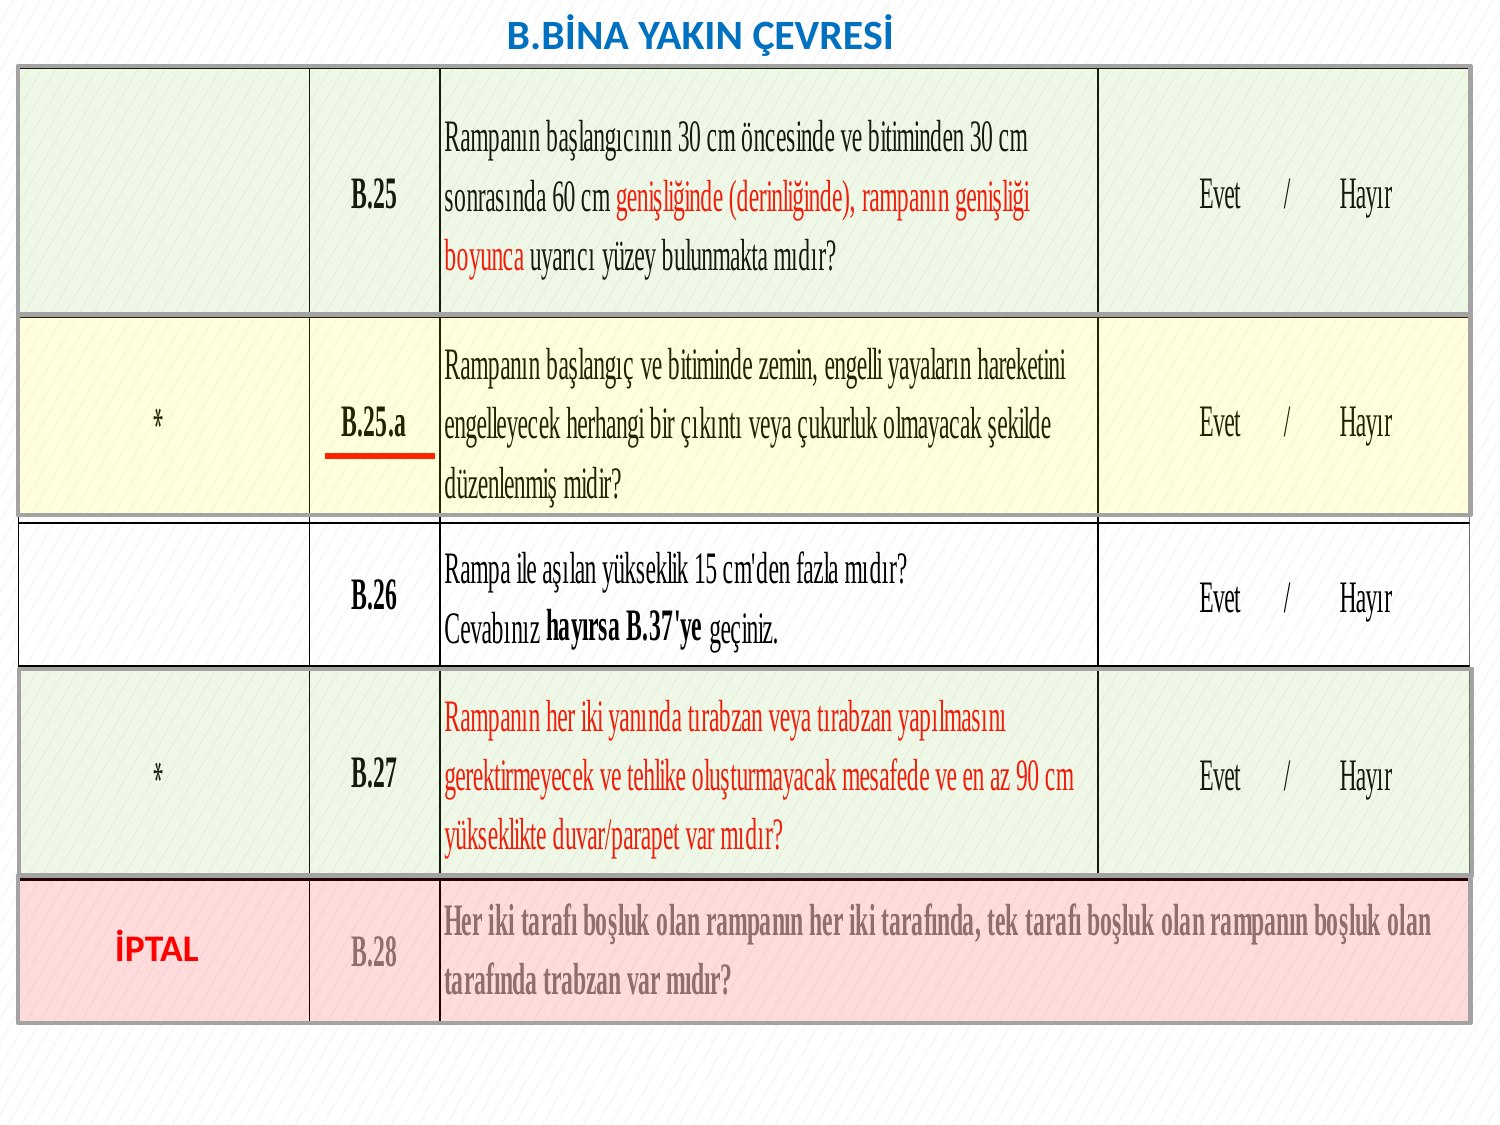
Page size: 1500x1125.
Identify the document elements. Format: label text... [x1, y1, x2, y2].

text_box B.BİNA YAKIN ÇEVRESİ [491, 0, 910, 64]
picture [17, 66, 1471, 1024]
